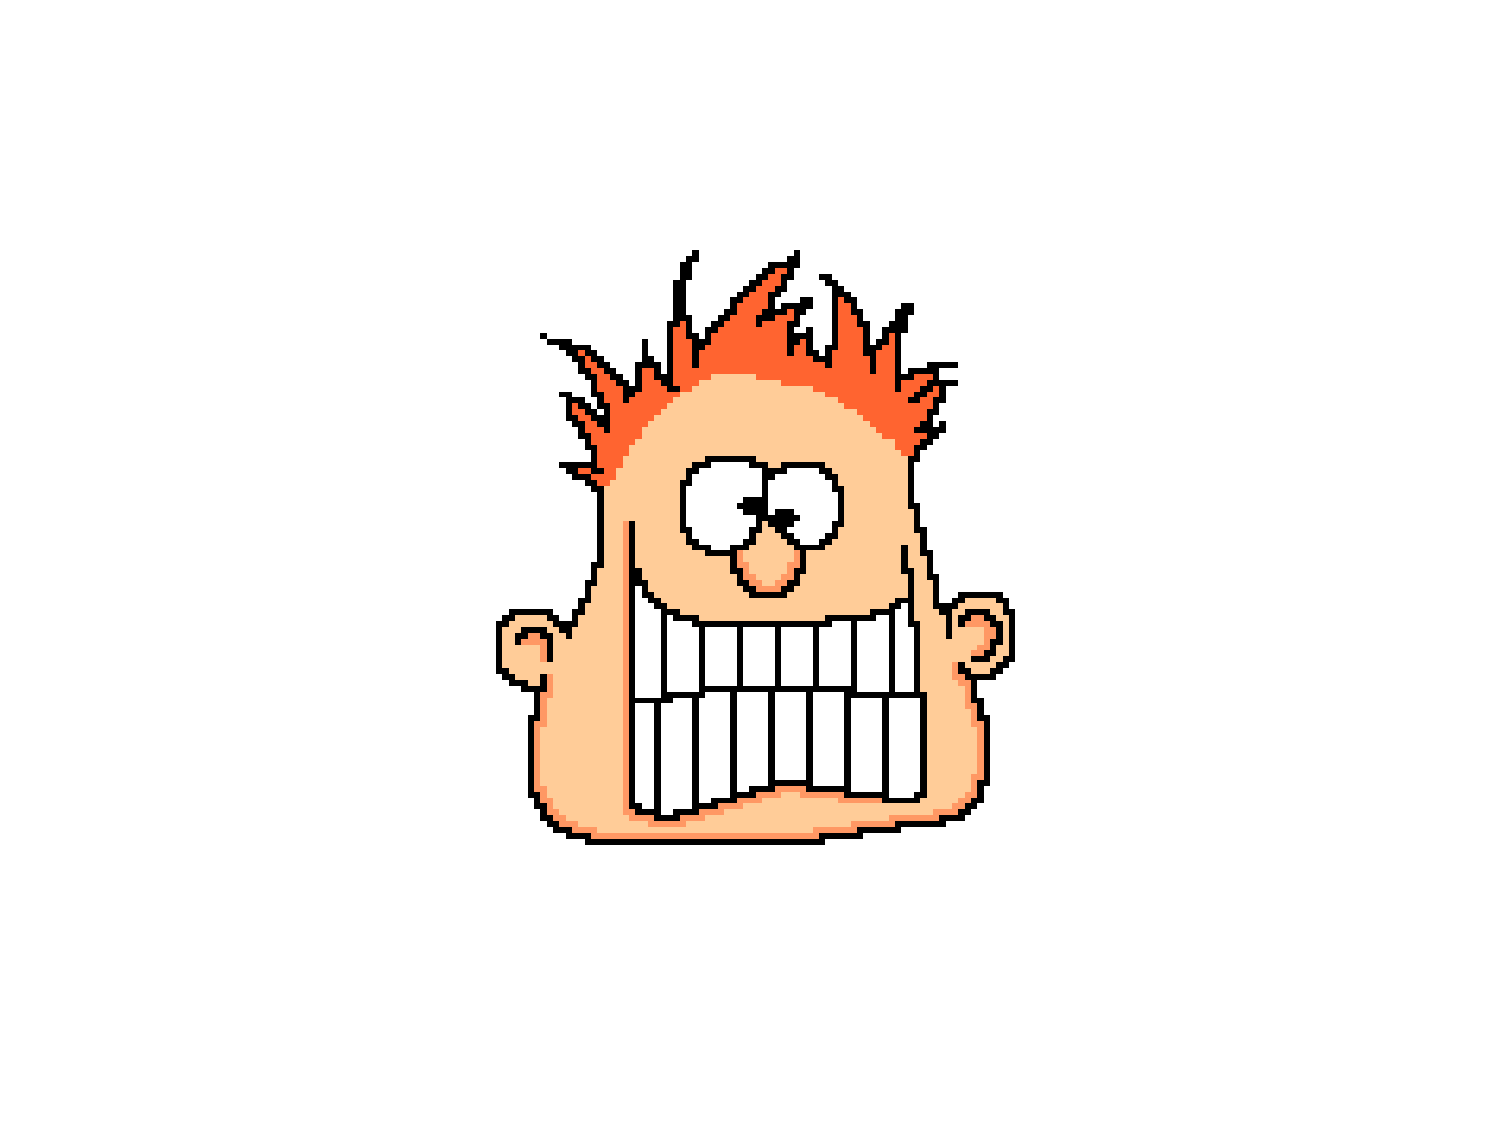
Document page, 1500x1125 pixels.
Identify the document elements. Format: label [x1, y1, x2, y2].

picture [489, 245, 1022, 851]
